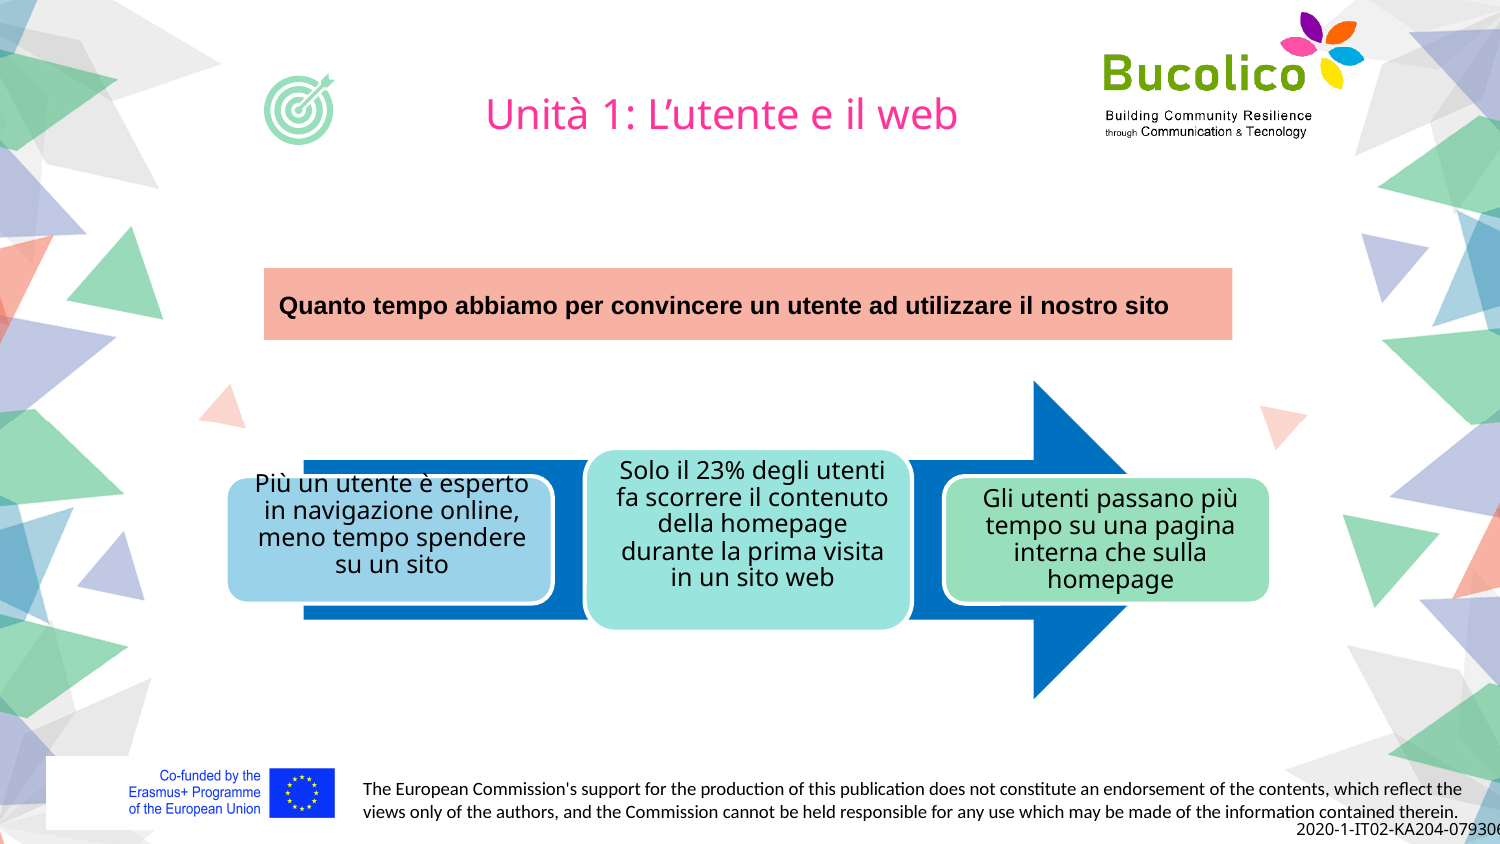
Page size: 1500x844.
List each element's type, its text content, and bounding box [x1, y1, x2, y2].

text_box The European Commission's support for the production of this publication does not constitute an endorsement of the contents, which reflect the views only of the authors, and the Commission cannot be held responsible for any use which may be made of the information contained therein. [348, 769, 1486, 830]
text_box Quanto tempo abbiamo per convincere un utente ad utilizzare il nostro sito [262, 266, 1235, 342]
text_box [261, 71, 338, 148]
list Unità 1: L’utente e il web [410, 65, 1034, 161]
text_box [224, 380, 1272, 700]
picture [0, 0, 1500, 844]
